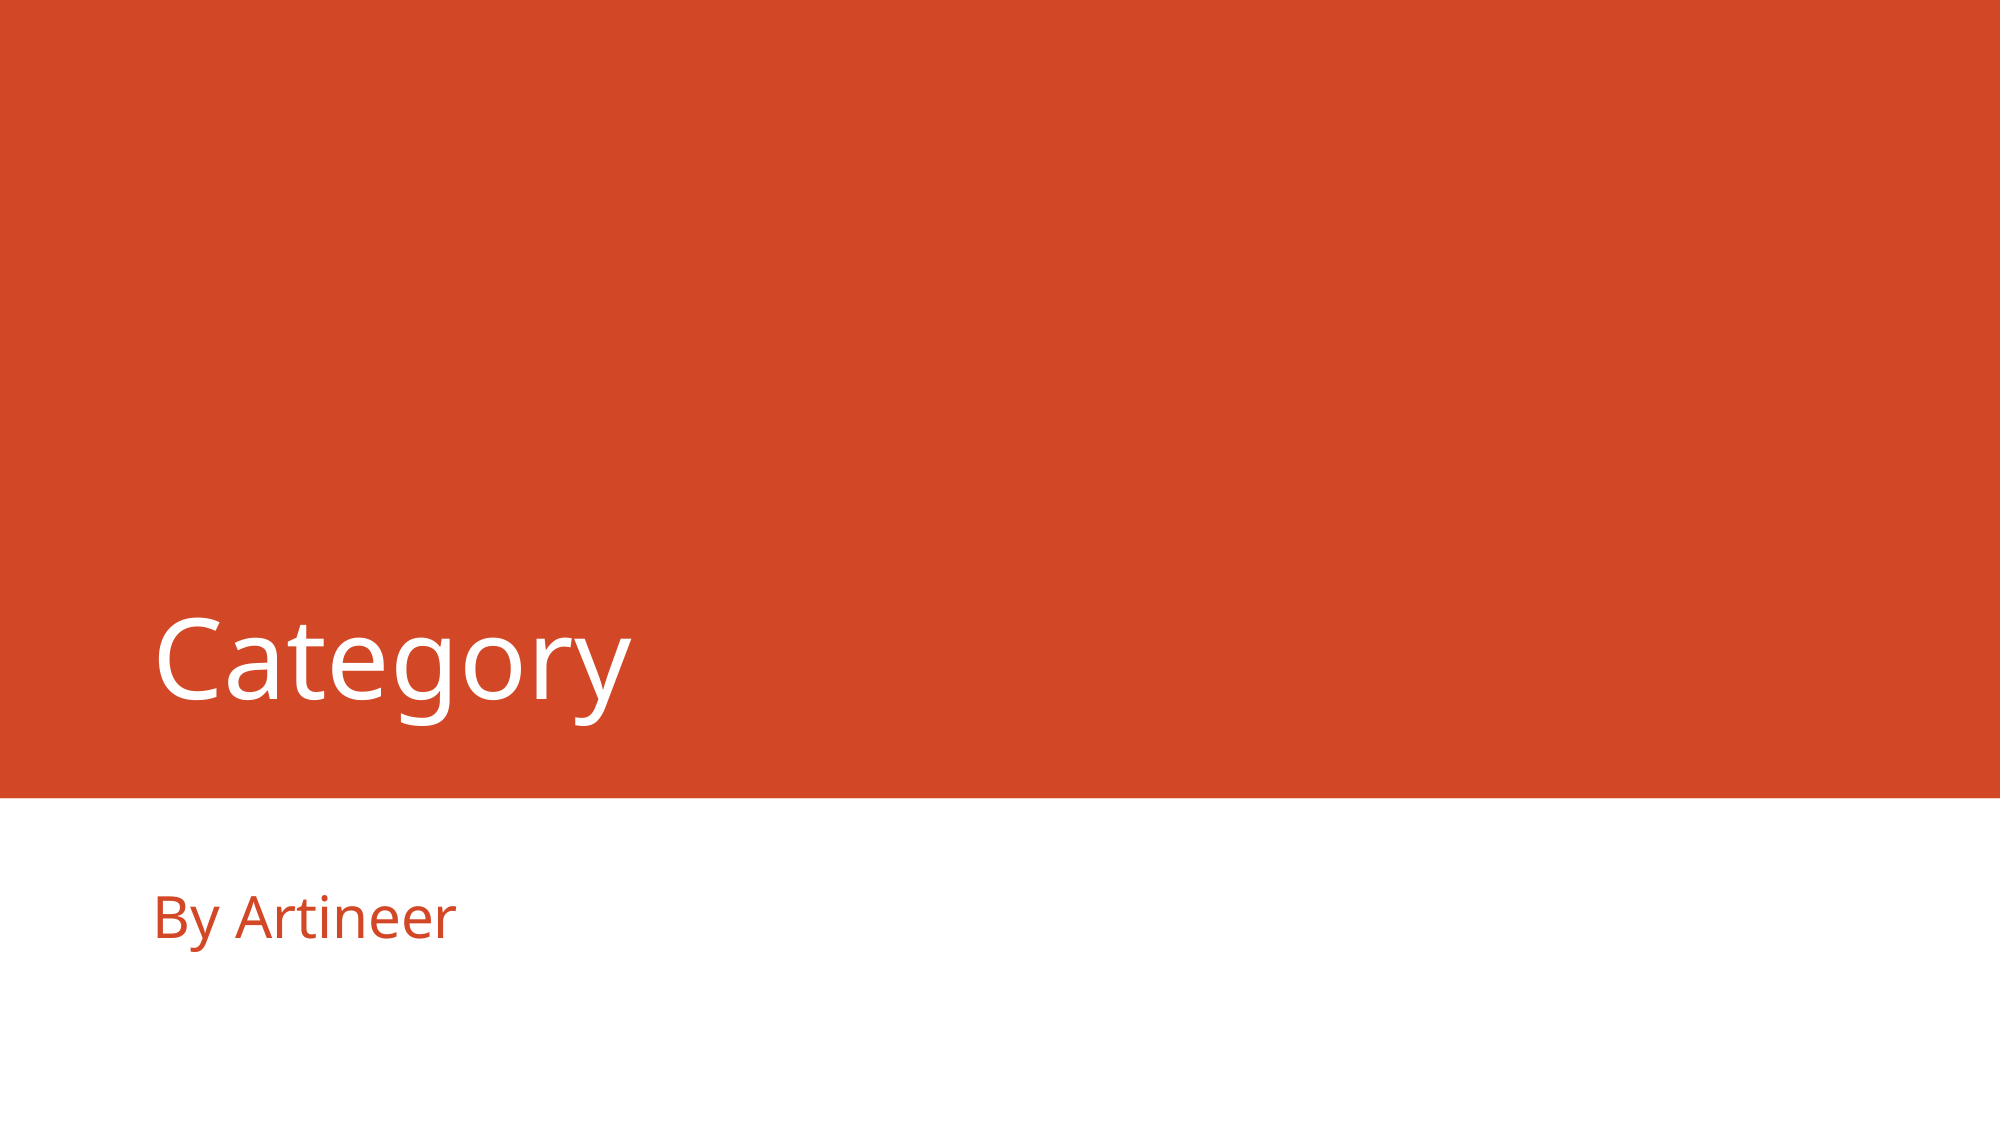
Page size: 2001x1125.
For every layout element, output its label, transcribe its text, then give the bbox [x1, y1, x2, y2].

subtitle By Artineer [137, 838, 1238, 1025]
title Category [137, 338, 1863, 730]
